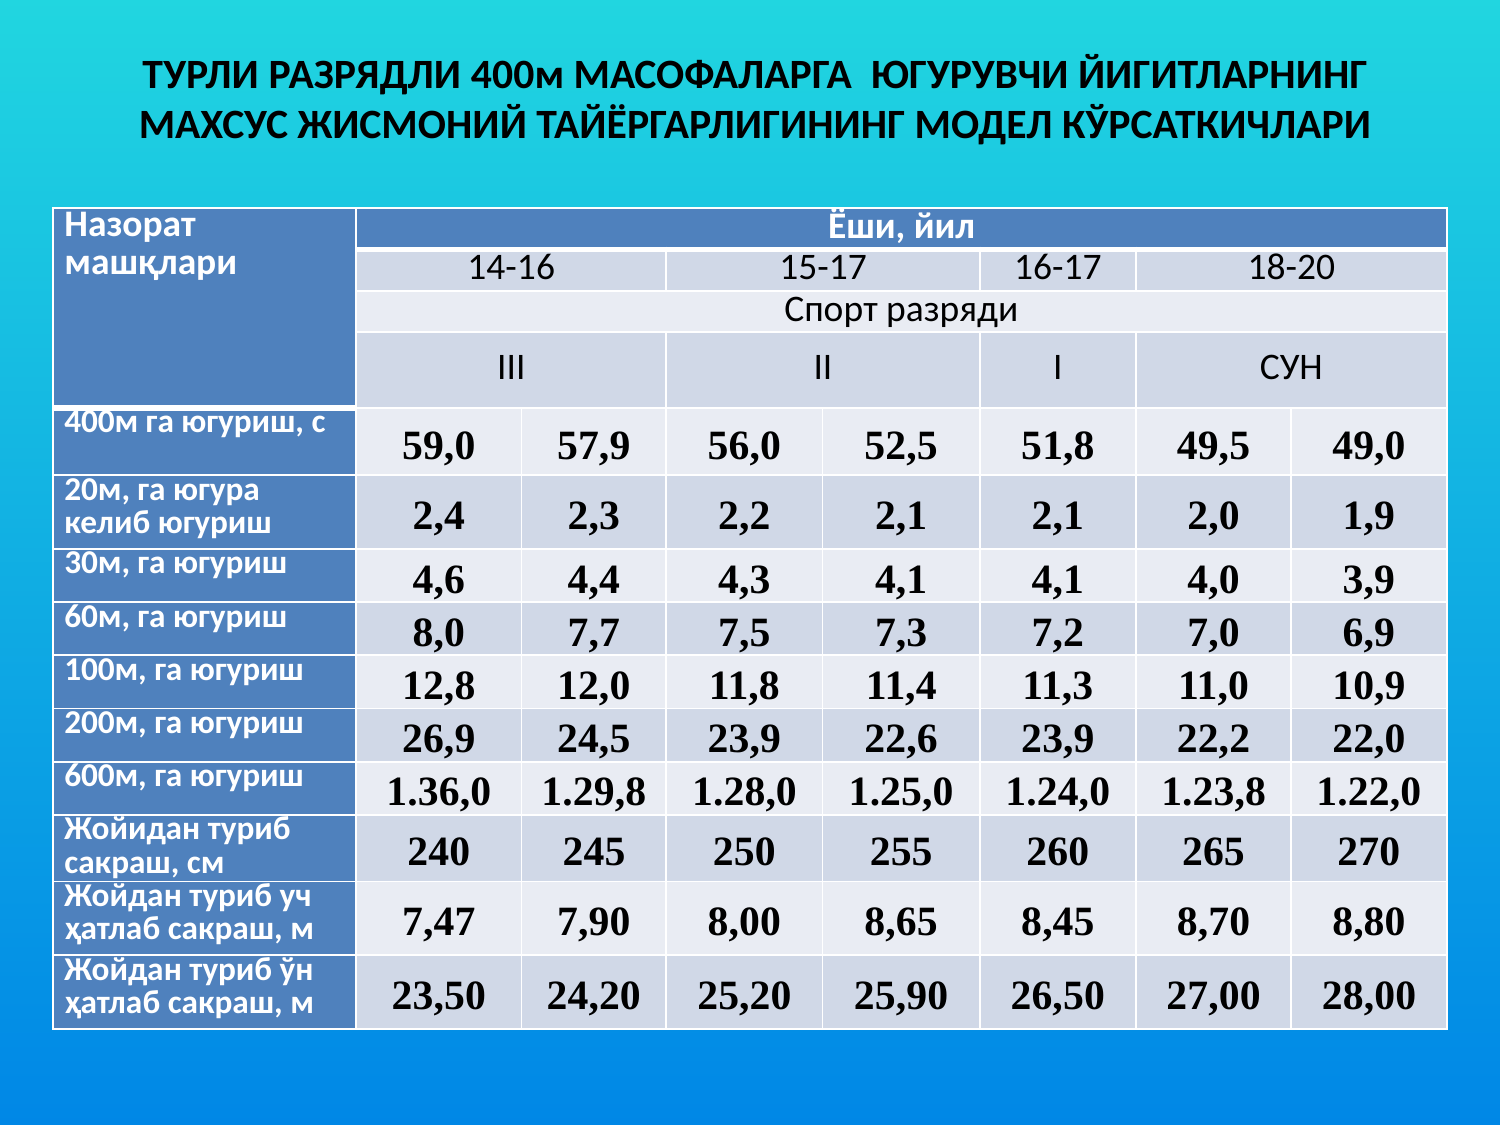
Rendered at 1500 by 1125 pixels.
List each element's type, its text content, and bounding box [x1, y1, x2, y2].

table_cell 6,9 [1292, 603, 1446, 654]
table_cell 4,3 [667, 550, 822, 601]
table_cell 25,90 [823, 956, 979, 1028]
table_cell 7,47 [357, 882, 521, 954]
table_cell 10,9 [1292, 656, 1446, 708]
table_cell Жойидан туриб сакраш, см [54, 816, 355, 881]
table_cell Спорт разряди [357, 292, 1446, 331]
table_cell 1.22,0 [1292, 763, 1446, 814]
table_cell 11,4 [823, 656, 979, 708]
table_cell 8,80 [1292, 882, 1446, 954]
table_cell 56,0 [667, 409, 822, 474]
table_cell 240 [357, 816, 521, 881]
table_cell 600м, га югуриш [54, 763, 355, 814]
table_cell 8,45 [981, 882, 1135, 954]
table_cell II [667, 333, 979, 407]
table_cell 23,9 [981, 709, 1135, 761]
table_cell 4,4 [522, 550, 665, 601]
table_cell 4,0 [1137, 550, 1290, 601]
table_cell 14-16 [357, 252, 665, 290]
table_cell 12,0 [522, 656, 665, 708]
table_cell 11,3 [981, 656, 1135, 708]
table_cell 15-17 [667, 252, 979, 290]
table_header Ёши, йил [357, 209, 1446, 247]
table_cell СУН [1137, 333, 1446, 407]
table_cell 51,8 [981, 409, 1135, 474]
table_cell 2,2 [667, 476, 822, 548]
table_cell 1.25,0 [823, 763, 979, 814]
table_cell 2,4 [357, 476, 521, 548]
table_cell 7,2 [981, 603, 1135, 654]
table_cell 245 [522, 816, 665, 881]
table_cell 2,1 [823, 476, 979, 548]
table_cell 26,9 [357, 709, 521, 761]
table_cell 30м, га югуриш [54, 550, 355, 601]
table_cell 11,8 [667, 656, 822, 708]
table_cell 1,9 [1292, 476, 1446, 548]
table_cell 52,5 [823, 409, 979, 474]
table_cell 7,3 [823, 603, 979, 654]
table_cell 250 [667, 816, 822, 881]
table_cell 4,1 [823, 550, 979, 601]
table_cell 1.36,0 [357, 763, 521, 814]
table_cell I [981, 333, 1135, 407]
table_cell 1.29,8 [522, 763, 665, 814]
table_cell 4,1 [981, 550, 1135, 601]
table_cell 59,0 [357, 409, 521, 474]
table_cell 200м, га югуриш [54, 709, 355, 761]
table_cell 7,90 [522, 882, 665, 954]
table_cell Жойдан туриб ўн ҳатлаб сакраш, м [54, 956, 355, 1028]
table_cell 2,0 [1137, 476, 1290, 548]
table_cell 25,20 [667, 956, 822, 1028]
table_cell 8,70 [1137, 882, 1290, 954]
table_cell 24,20 [522, 956, 665, 1028]
table_cell 22,2 [1137, 709, 1290, 761]
table_cell 1.24,0 [981, 763, 1135, 814]
table_cell 7,7 [522, 603, 665, 654]
table_cell 11,0 [1137, 656, 1290, 708]
table_cell 2,3 [522, 476, 665, 548]
table_cell 60м, га югуриш [54, 603, 355, 654]
table_cell 255 [823, 816, 979, 881]
table_header Назорат машқлари [54, 209, 355, 405]
table_cell 49,5 [1137, 409, 1290, 474]
table_cell 12,8 [357, 656, 521, 708]
table_cell 20м, га югура келиб югуриш [54, 476, 355, 548]
table_cell III [357, 333, 665, 407]
table_cell 23,50 [357, 956, 521, 1028]
table_cell 8,00 [667, 882, 822, 954]
table_cell 27,00 [1137, 956, 1290, 1028]
table_cell 18-20 [1137, 252, 1446, 290]
table_cell 270 [1292, 816, 1446, 881]
table_cell Жойдан туриб уч ҳатлаб сакраш, м [54, 882, 355, 954]
table_cell 22,0 [1292, 709, 1446, 761]
table_cell 8,65 [823, 882, 979, 954]
table_cell 22,6 [823, 709, 979, 761]
table_cell 400м га югуриш, с [54, 411, 355, 474]
table_cell 7,5 [667, 603, 822, 654]
table_cell 28,00 [1292, 956, 1446, 1028]
table_cell 57,9 [522, 409, 665, 474]
table_cell 8,0 [357, 603, 521, 654]
table_cell 49,0 [1292, 409, 1446, 474]
table_cell 260 [981, 816, 1135, 881]
table_cell 23,9 [667, 709, 822, 761]
table_cell 7,0 [1137, 603, 1290, 654]
table_cell 2,1 [981, 476, 1135, 548]
table_cell 1.28,0 [667, 763, 822, 814]
table_cell 3,9 [1292, 550, 1446, 601]
table_cell 26,50 [981, 956, 1135, 1028]
table_cell 4,6 [357, 550, 521, 601]
table_cell 1.23,8 [1137, 763, 1290, 814]
table_cell 100м, га югуриш [54, 656, 355, 708]
table_cell 24,5 [522, 709, 665, 761]
title ТУРЛИ РАЗРЯДЛИ 400м МАСОФАЛАРГА ЮГУРУВЧИ ЙИГИТЛАРНИНГ МАХСУС ЖИСМОНИЙ ТАЙЁРГАРЛИГИНИНГ МОДЕЛ КЎРСАТКИЧЛАРИ [75, 45, 1436, 149]
table_cell 16-17 [981, 252, 1135, 290]
table_cell 265 [1137, 816, 1290, 881]
